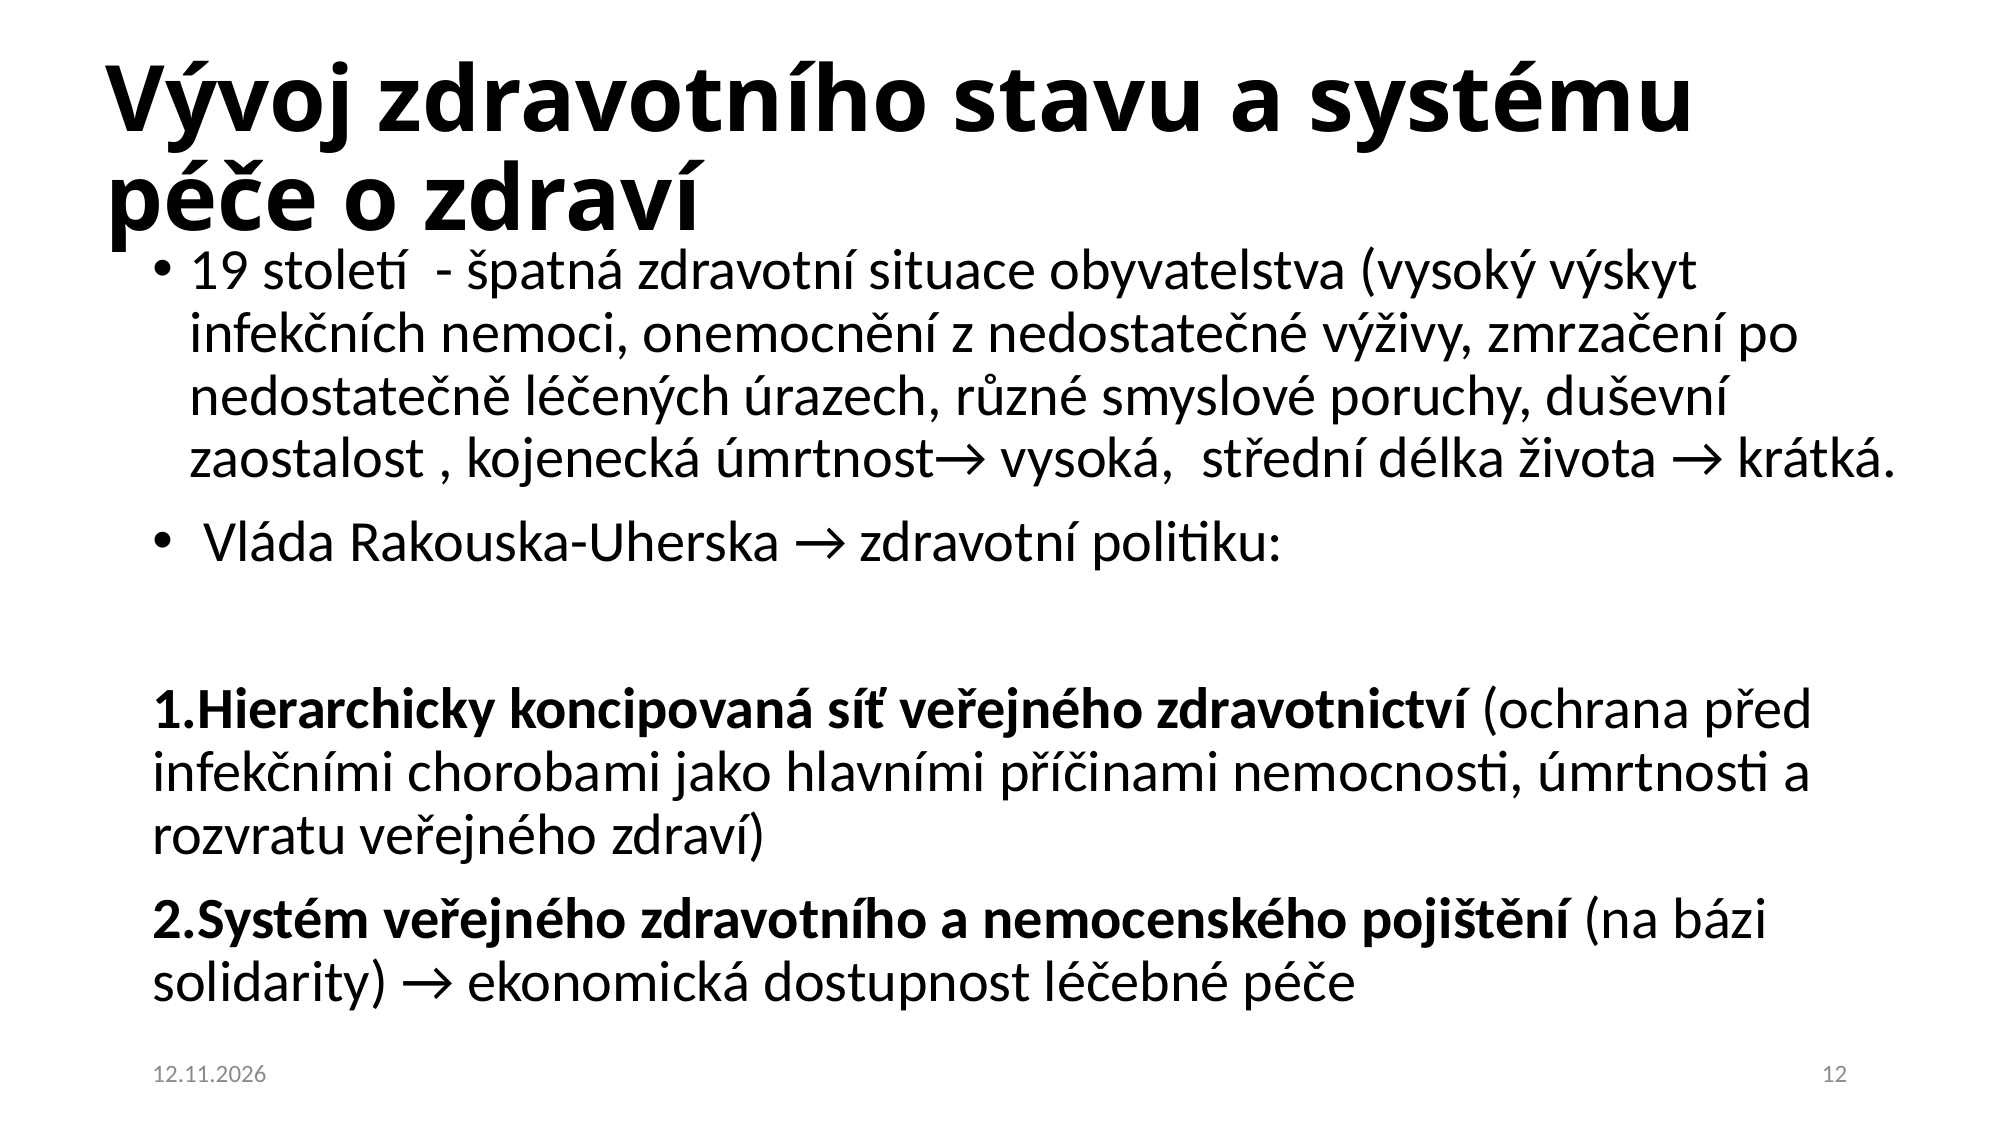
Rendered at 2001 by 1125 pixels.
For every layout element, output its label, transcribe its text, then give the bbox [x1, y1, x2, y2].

title Vývoj zdravotního stavu a systému péče o zdraví [90, 42, 1910, 261]
slide_number 12 [1412, 1042, 1863, 1103]
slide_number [137, 1042, 588, 1103]
list 19 století - špatná zdravotní situace obyvatelstva (vysoký výskyt infekčních nemoci, onemocnění z nedostatečné výživy, zmrzačení po nedostatečně léčených úrazech, různé smyslové poruchy, duševní zaostalost , kojenecká úmrtnost→ vysoká, střední délka života → krátká. Vláda Rakouska-Uherska → zdravotní politiku: 1.Hierarchicky koncipovaná síť veřejného zdravotnictví (ochrana před infekčními chorobami jako hlavními příčinami nemocnosti, úmrtnosti a rozvratu veřejného zdraví) 2.Systém veřejného zdravotního a nemocenského pojištění (na bázi solidarity) → ekonomická dostupnost léčebné péče [137, 231, 1934, 1125]
